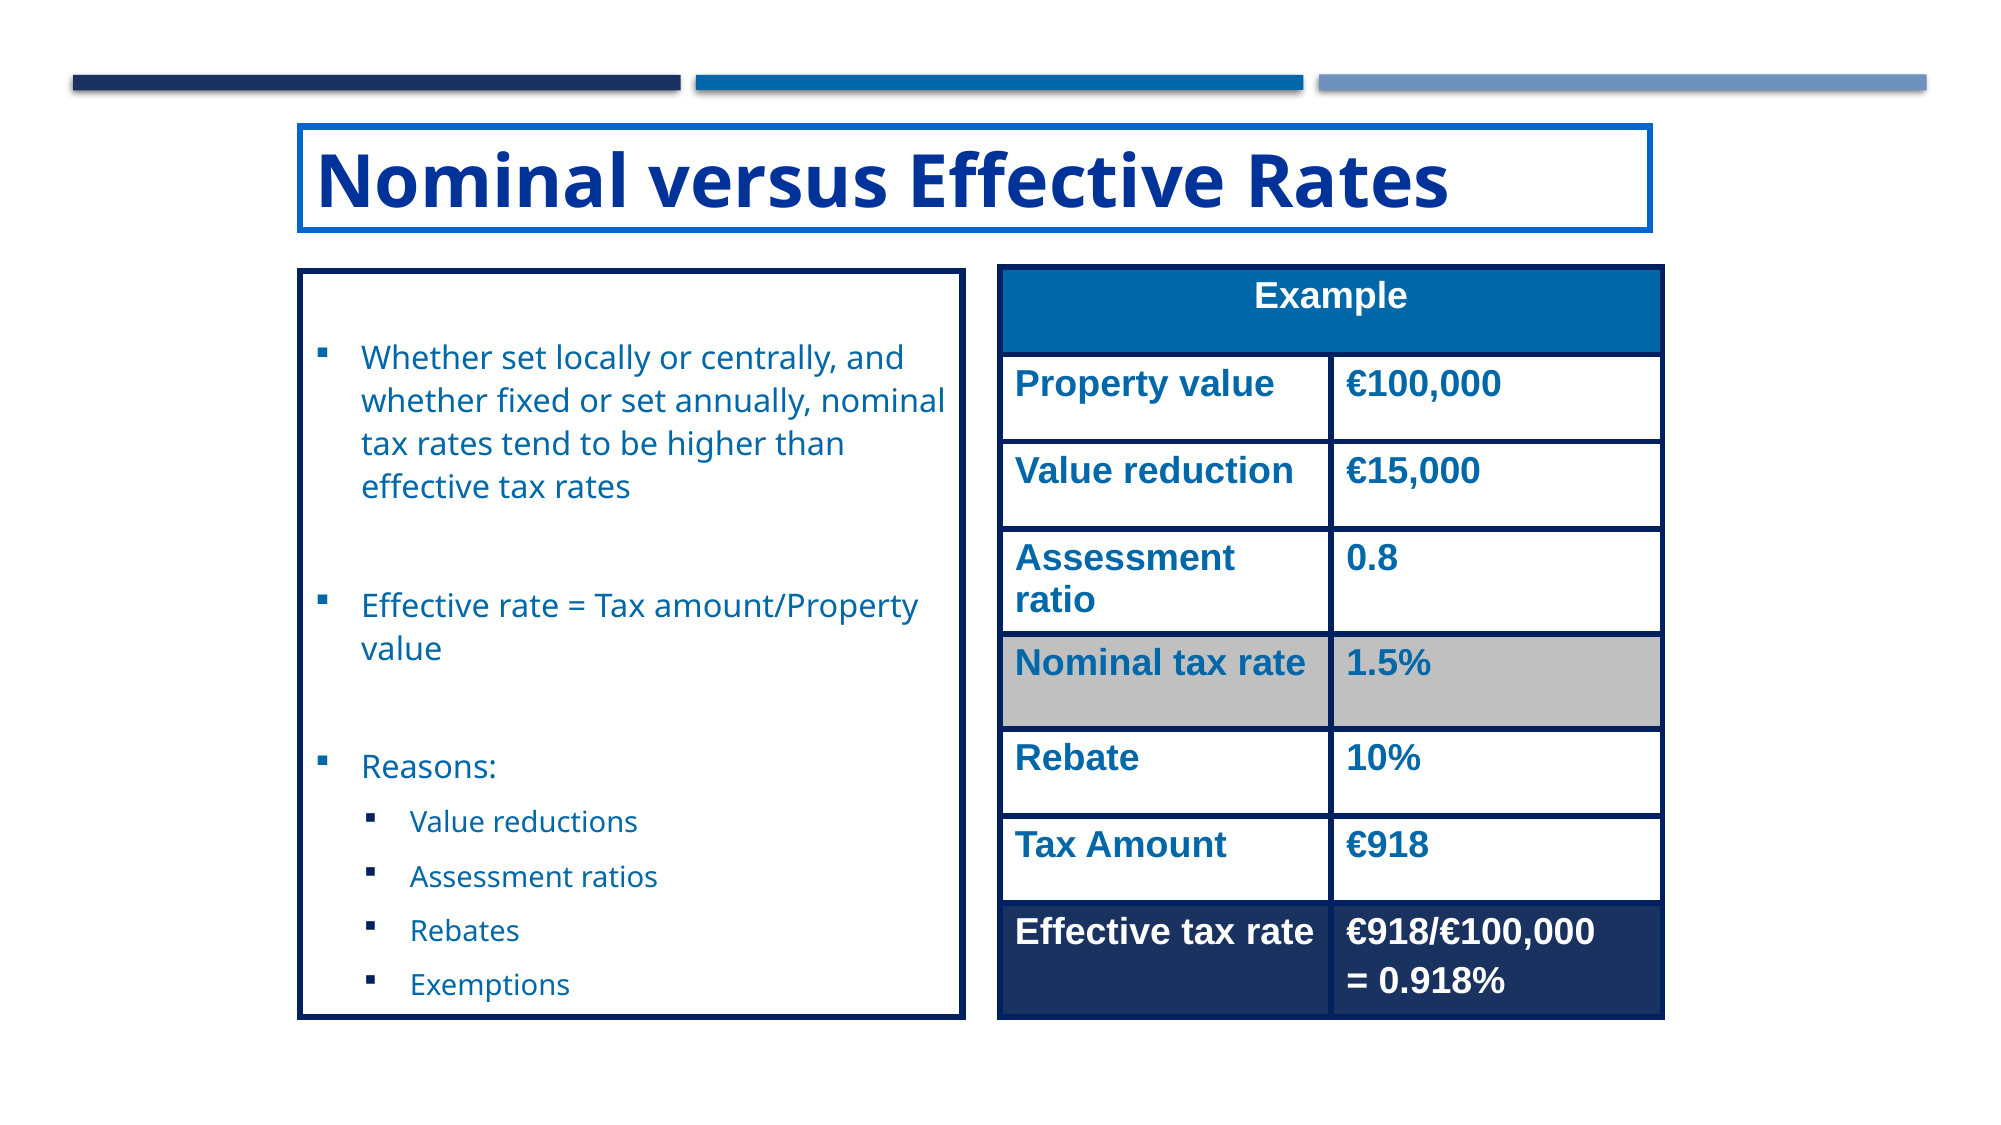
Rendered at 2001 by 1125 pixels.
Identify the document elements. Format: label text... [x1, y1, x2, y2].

table_cell 1.5% [1334, 637, 1660, 726]
table_cell Nominal tax rate [1003, 637, 1328, 726]
table_header Example [1003, 270, 1660, 352]
table_cell Rebate [1003, 732, 1328, 813]
list Whether set locally or centrally, and whether fixed or set annually, nominal tax rates tend to be higher than effective tax rates Effective rate = Tax amount/Property value Reasons: Value reductions Assessment ratios Rebates Exemptions [300, 270, 963, 1018]
table_cell Tax Amount [1003, 819, 1328, 900]
table_cell Effective tax rate [1003, 906, 1328, 1014]
table_cell Assessment ratio [1003, 532, 1328, 631]
table_cell 10% [1334, 732, 1660, 813]
table_cell 0.8 [1334, 532, 1660, 631]
table_cell €918/€100,000 = 0.918% [1334, 906, 1660, 1014]
table_cell €100,000 [1334, 357, 1660, 439]
table_cell Value reduction [1003, 444, 1328, 526]
table_cell €15,000 [1334, 444, 1660, 526]
title Nominal versus Effective Rates [300, 126, 1650, 231]
table_cell €918 [1334, 819, 1660, 900]
table_cell Property value [1003, 357, 1328, 439]
